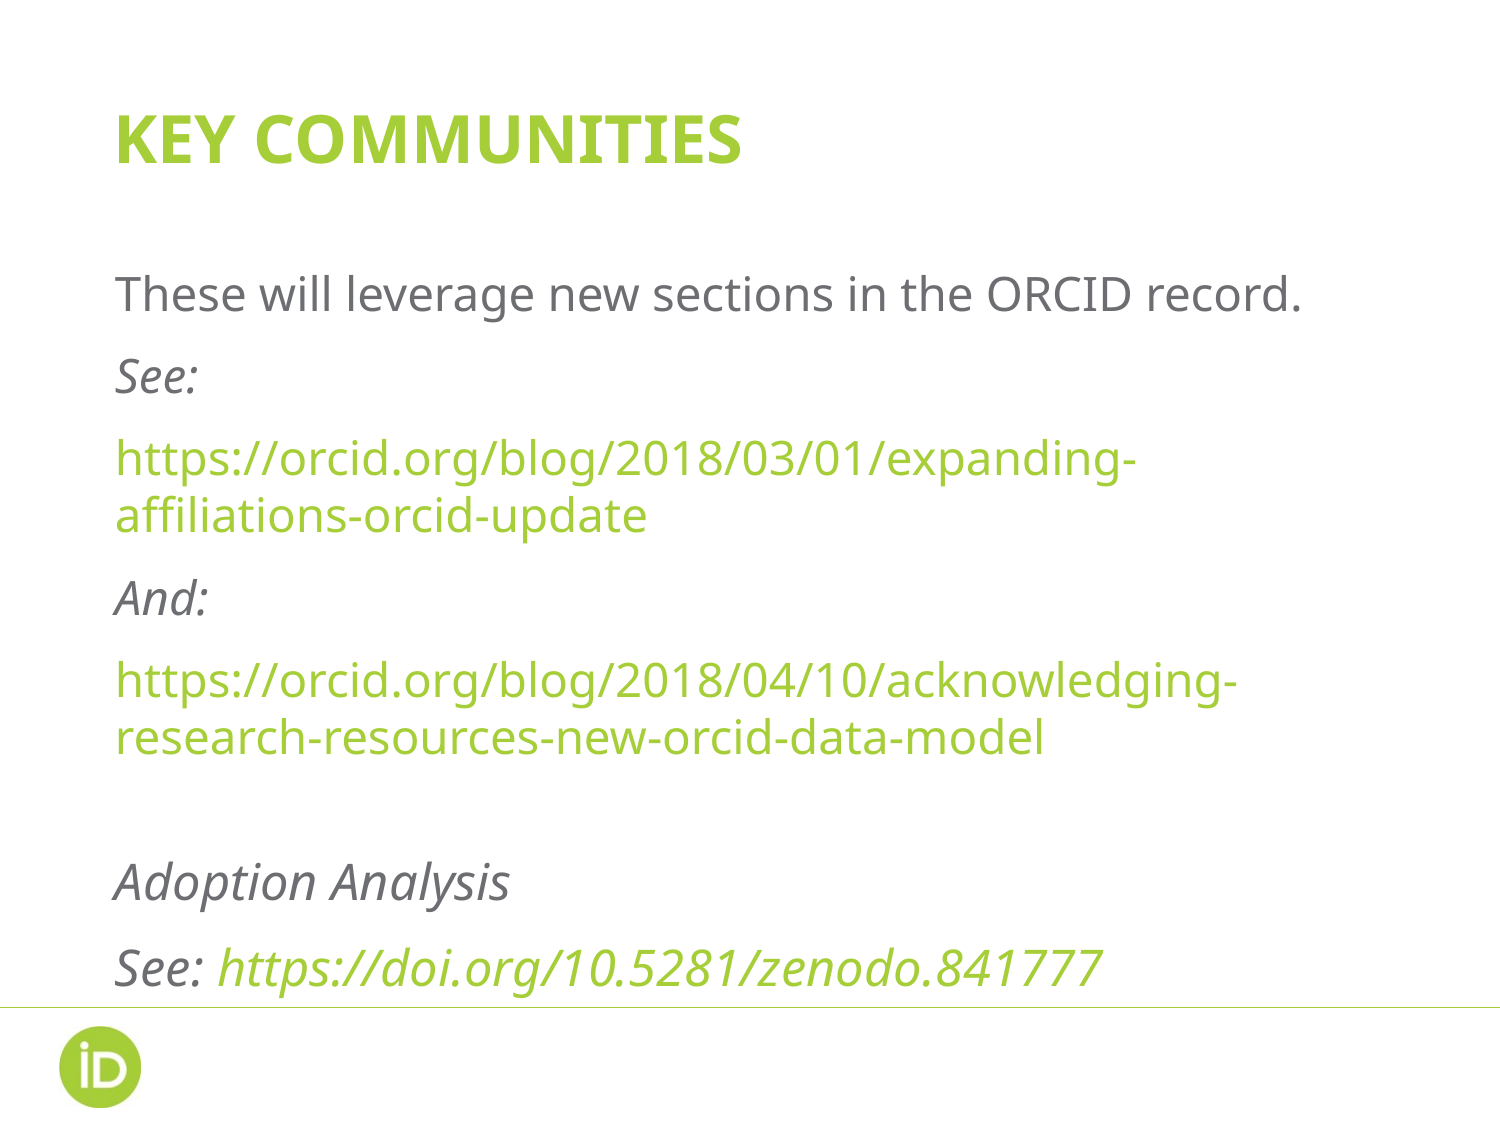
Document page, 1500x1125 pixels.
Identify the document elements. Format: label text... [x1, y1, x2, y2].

title KEY COMMUNITIES [98, 78, 1400, 201]
list These will leverage new sections in the ORCID record. See: https://orcid.org/blog/2018/03/01/expanding-affiliations-orcid-update And: https://orcid.org/blog/2018/04/10/acknowledging-research-resources-new-orcid-data-model Adoption Analysis See: https://doi.org/10.5281/zenodo.841777 [99, 256, 1400, 1007]
picture [59, 1026, 141, 1108]
